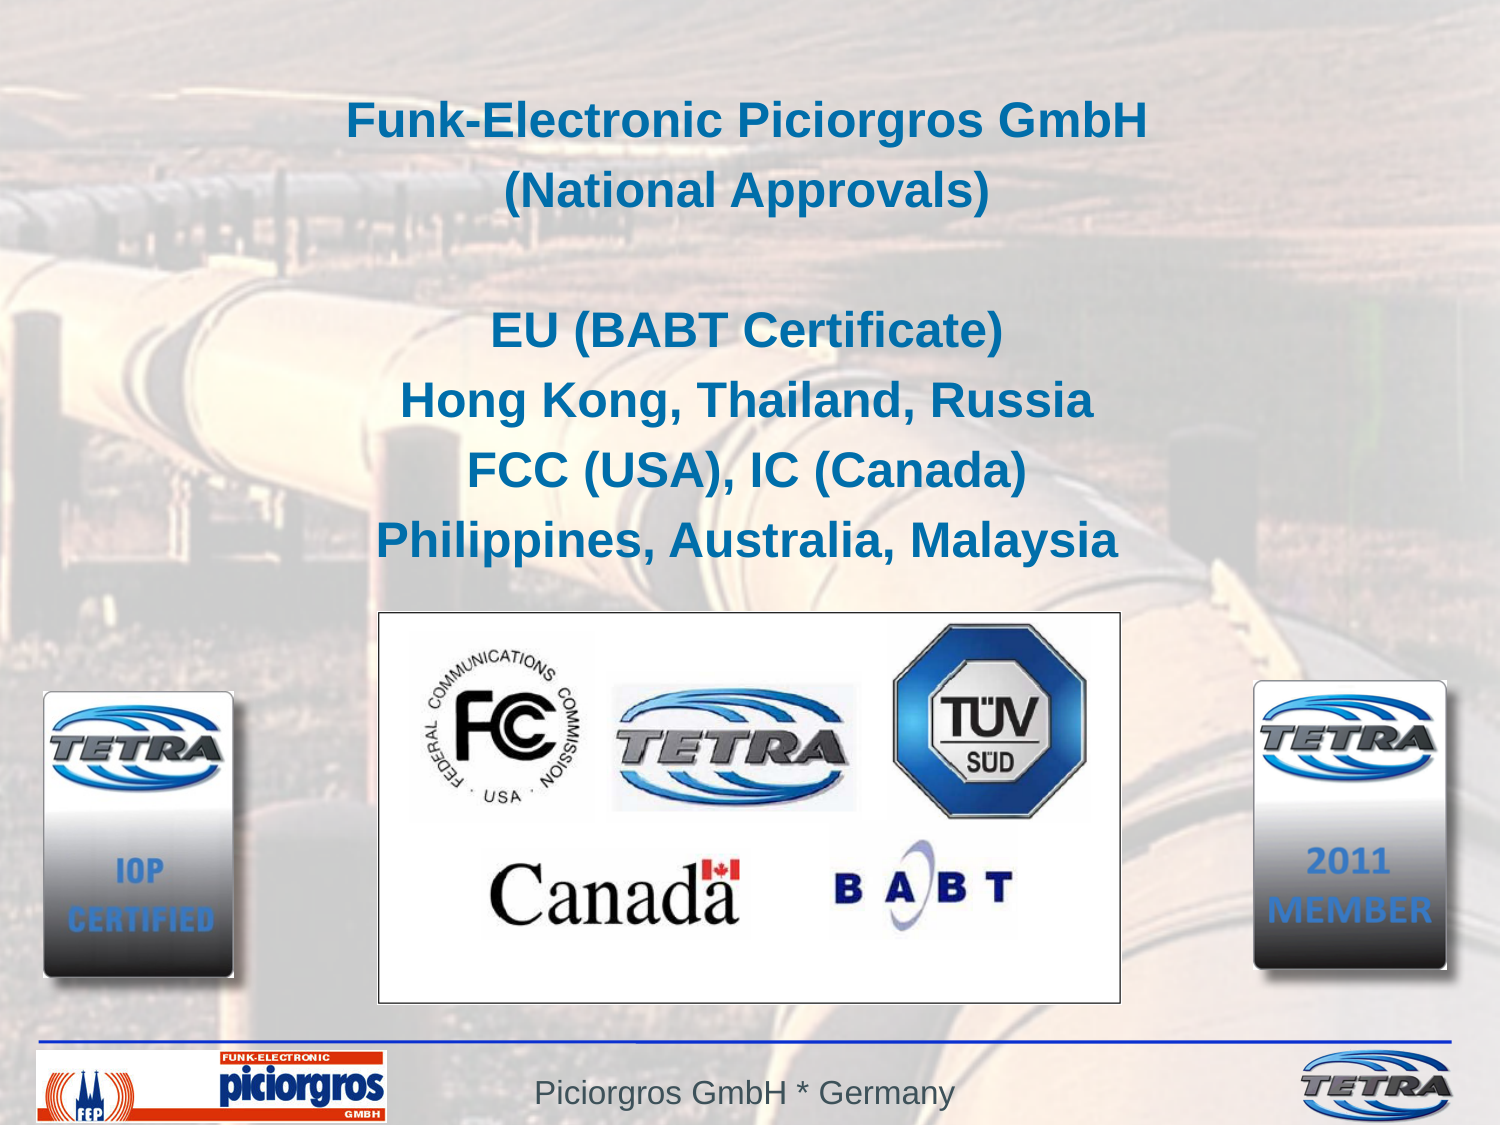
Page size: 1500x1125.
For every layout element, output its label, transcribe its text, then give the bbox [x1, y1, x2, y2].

picture [0, 0, 1500, 1125]
text_box Funk-Electronic Piciorgros GmbH (National Approvals) EU (BABT Certificate) Hong Kong, Thailand, Russia FCC (USA), IC (Canada) Philippines, Australia, Malaysia [134, 10, 1360, 724]
